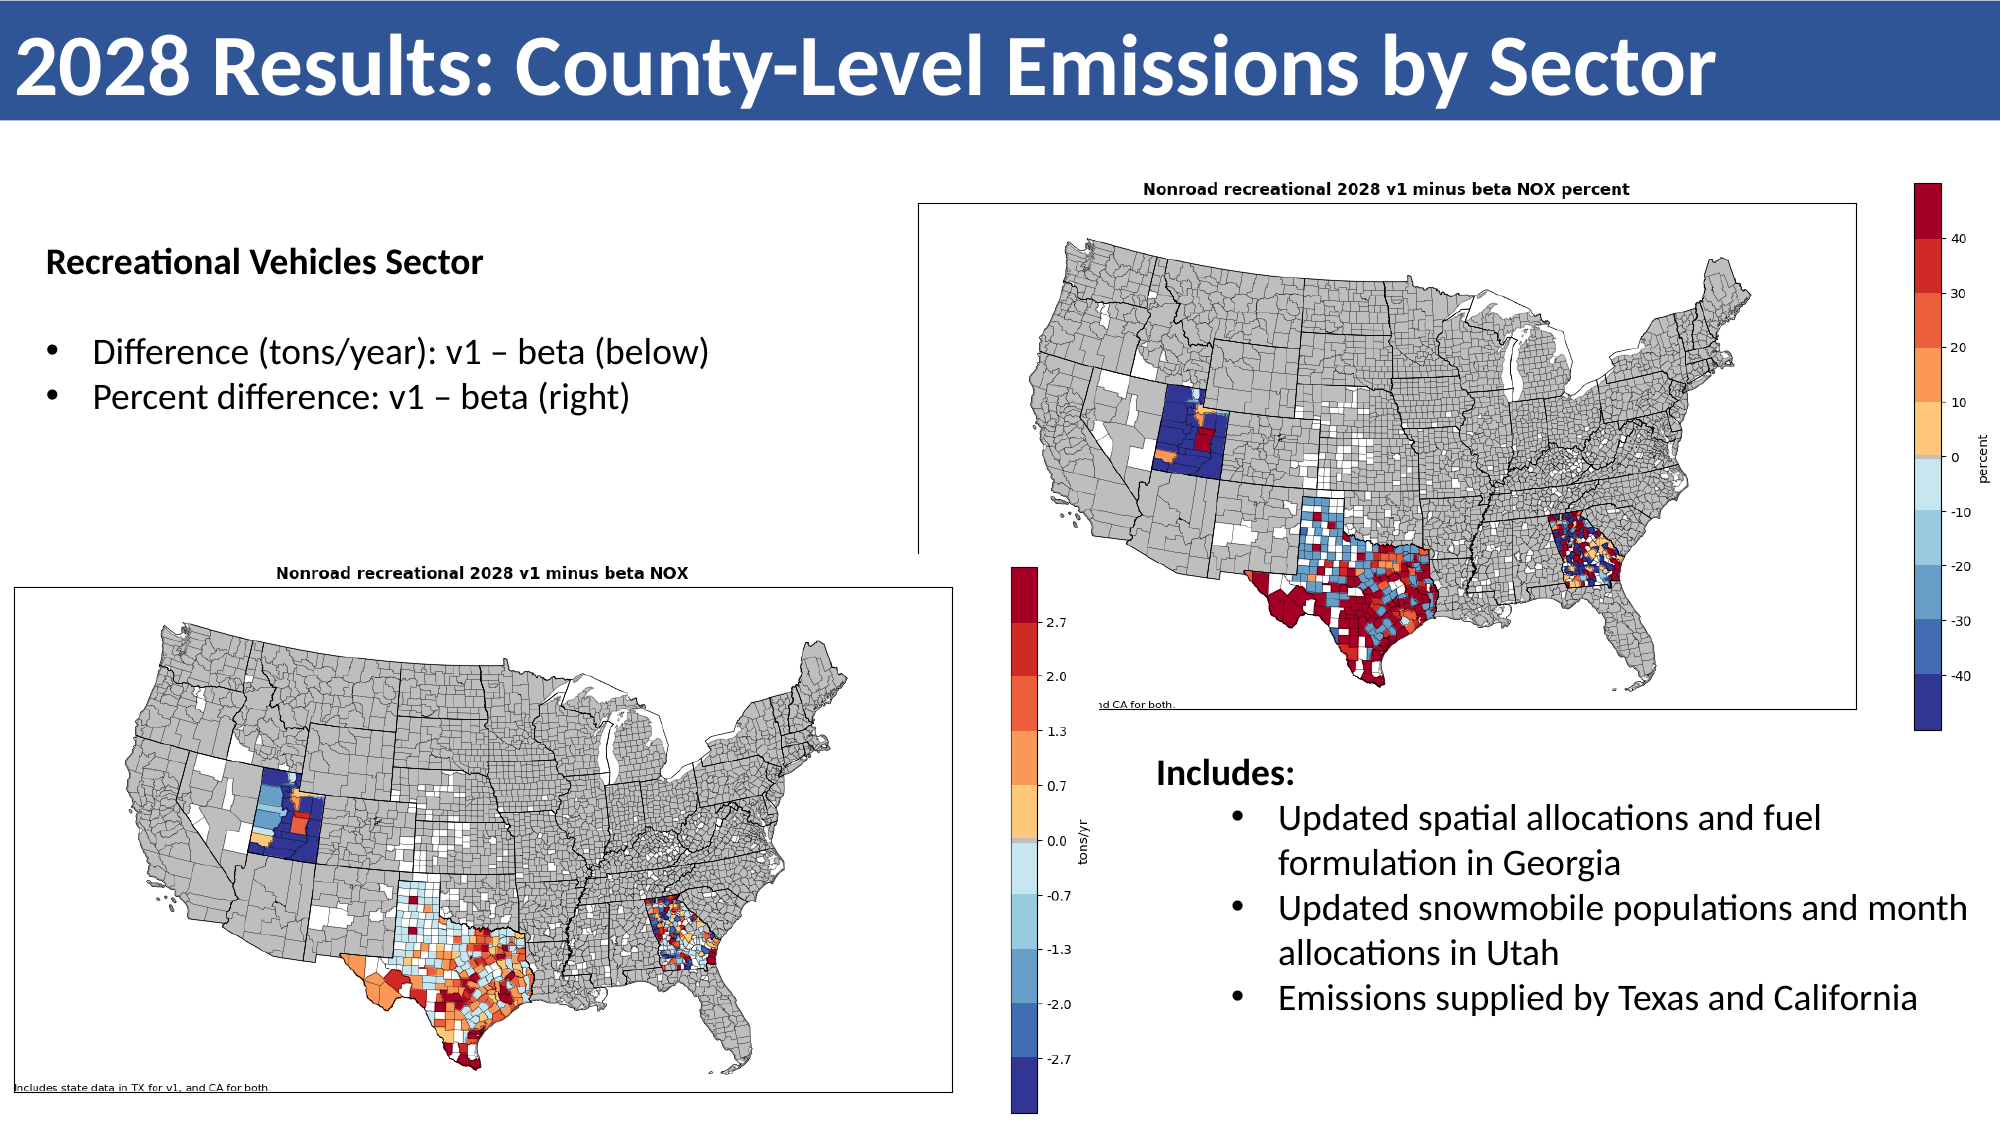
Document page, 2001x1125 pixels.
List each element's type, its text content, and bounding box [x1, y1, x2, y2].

text_box Recreational Vehicles Sector Difference (tons/year): v1 – beta (below) Percent difference: v1 – beta (right) [31, 229, 726, 425]
text_box 2028 Results: County-Level Emissions by Sector [0, 0, 2000, 121]
text_box Includes: Updated spatial allocations and fuel formulation in Georgia Updated snowmobile populations and month allocations in Utah Emissions supplied by Texas and California [1141, 742, 1999, 1026]
picture [0, 170, 1999, 1125]
